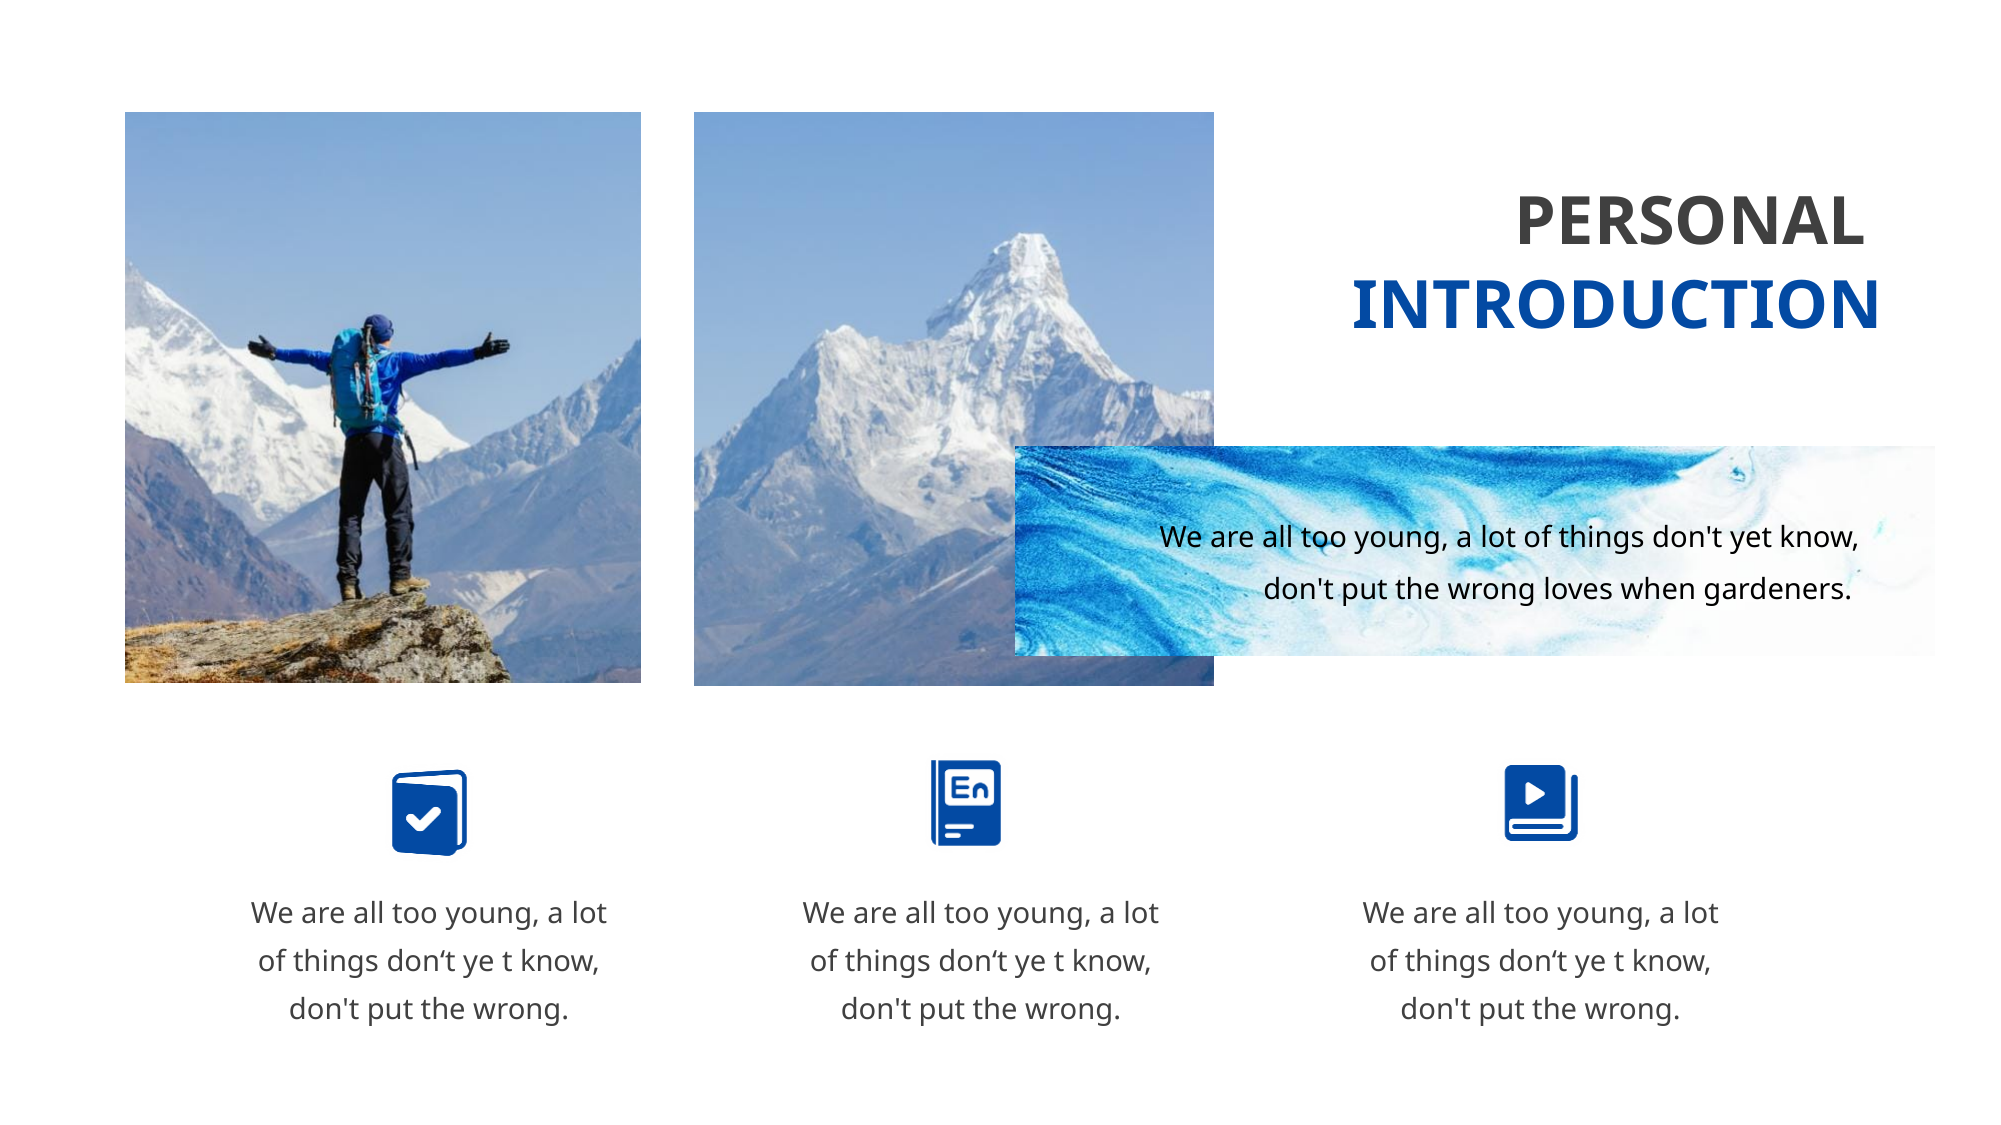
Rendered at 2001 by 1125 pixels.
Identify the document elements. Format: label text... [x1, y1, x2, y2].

text_box PERSONAL INTRODUCTION [1286, 167, 1899, 349]
text_box We are all too young, a lot of things don‘t ye t know, don't put the wrong. [779, 874, 1183, 1033]
picture [1489, 750, 1593, 855]
picture [125, 112, 641, 683]
text_box We are all too young, a lot of things don‘t ye t know, don't put the wrong. [228, 874, 631, 1033]
picture [377, 755, 481, 871]
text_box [1015, 446, 1935, 656]
picture [917, 745, 1016, 860]
picture [694, 112, 1214, 686]
text_box We are all too young, a lot of things don‘t ye t know, don't put the wrong. [1339, 874, 1742, 1033]
